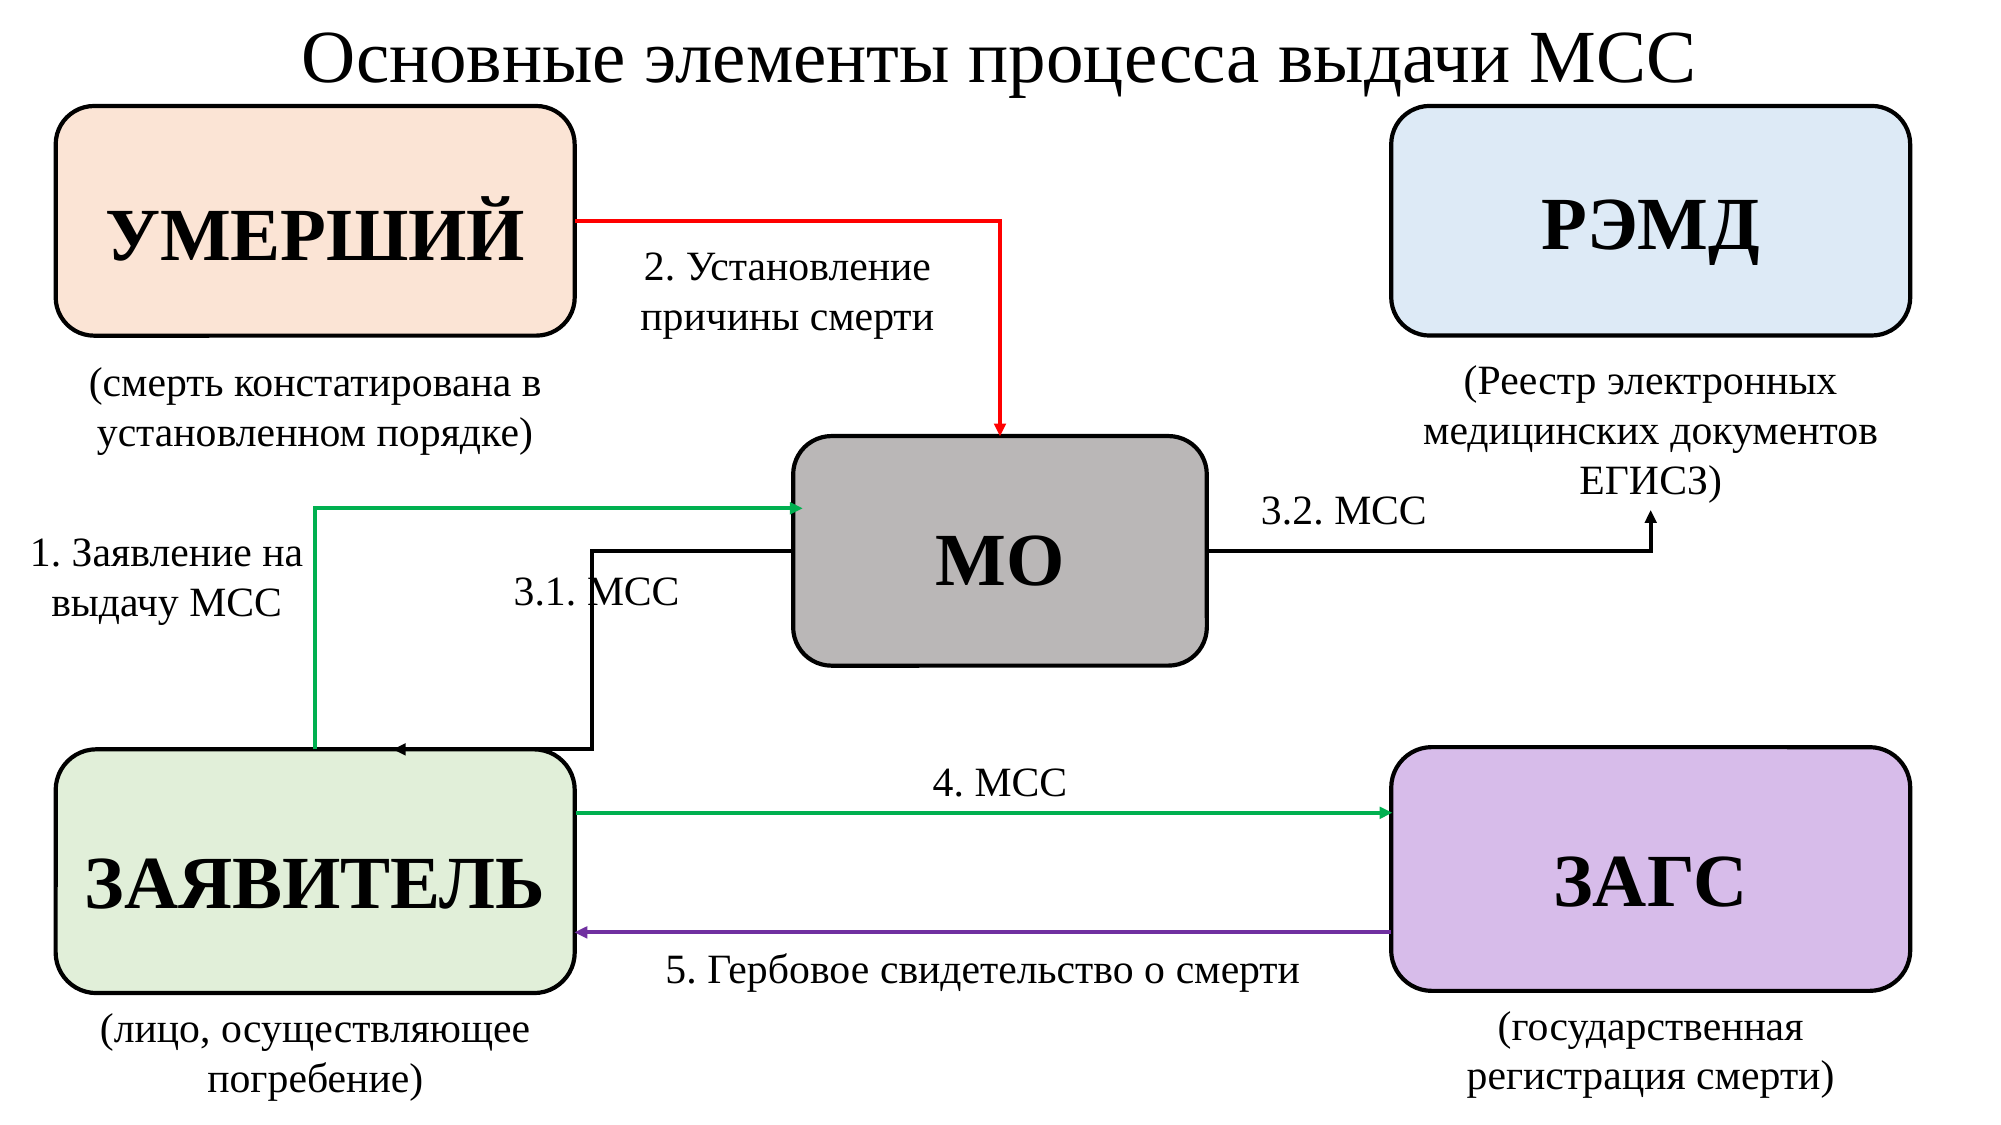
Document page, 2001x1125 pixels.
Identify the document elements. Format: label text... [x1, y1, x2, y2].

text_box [1206, 512, 1651, 551]
text_box 2. Установление причины смерти [895, 231, 984, 347]
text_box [55, 749, 575, 994]
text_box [1391, 747, 1911, 1107]
text_box 3.2. МСС [1207, 475, 1481, 512]
text_box 4. МСС [803, 747, 1197, 812]
text_box (смерть констатирована в установленном порядке) [55, 347, 575, 462]
text_box (Реестр электронных медицинских документов ЕГИСЗ) [1391, 345, 1911, 511]
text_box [793, 436, 1207, 666]
text_box 1. Заявление на выдачу МСС [0, 517, 364, 632]
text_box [438, 750, 680, 873]
text_box 5. Гербовое свидетельство о смерти [648, 934, 1317, 1000]
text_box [679, 115, 895, 542]
text_box Основные элементы процесса выдачи МСС [0, 0, 2000, 105]
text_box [1391, 105, 1911, 336]
text_box (лицо, осуществляющее погребение) [55, 994, 575, 1108]
text_box 2. Установление причины смерти [590, 231, 679, 347]
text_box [393, 550, 794, 750]
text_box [55, 105, 575, 336]
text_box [438, 385, 680, 550]
